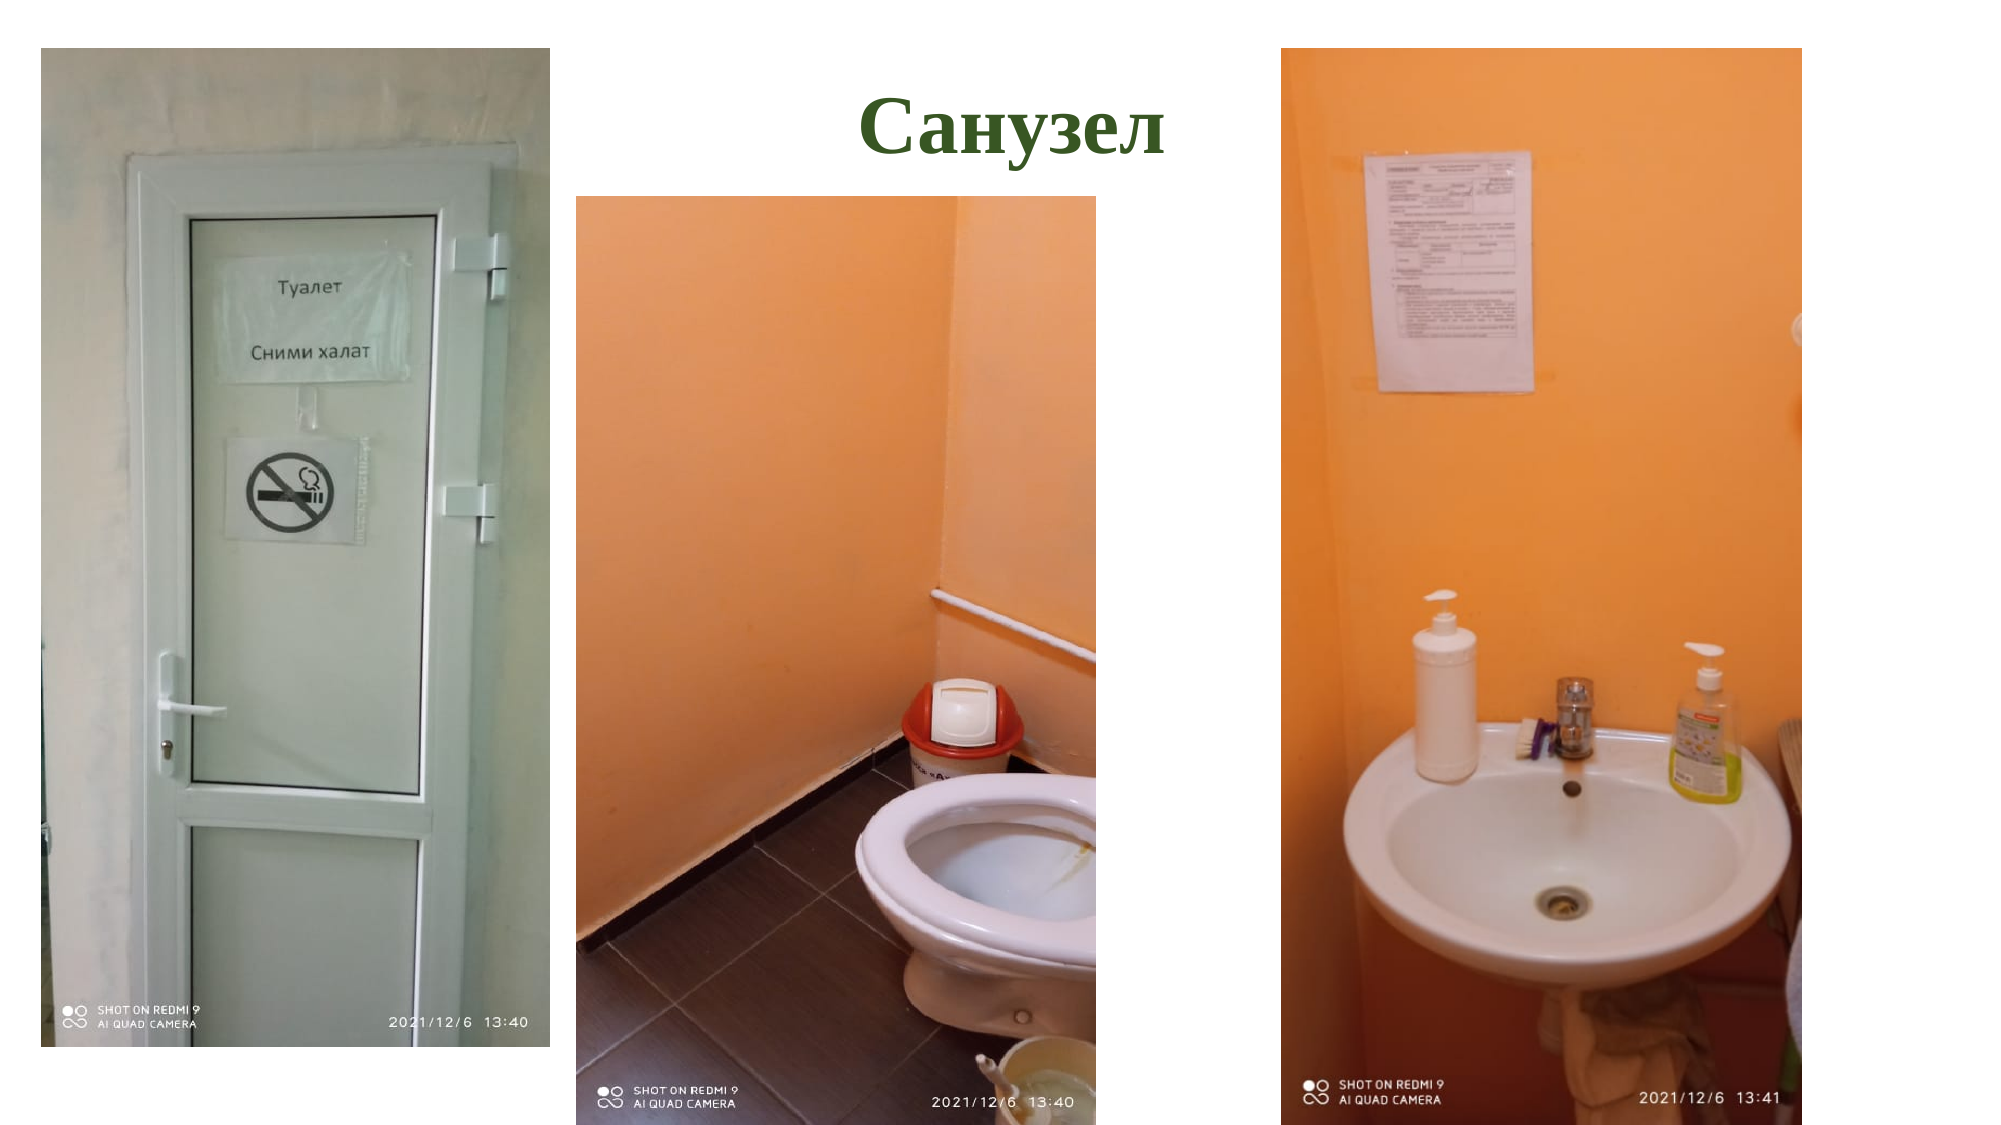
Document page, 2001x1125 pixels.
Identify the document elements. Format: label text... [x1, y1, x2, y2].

title Санузел [137, 31, 1863, 223]
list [41, 48, 550, 1047]
picture [576, 196, 1096, 1125]
picture [1281, 48, 1802, 1125]
